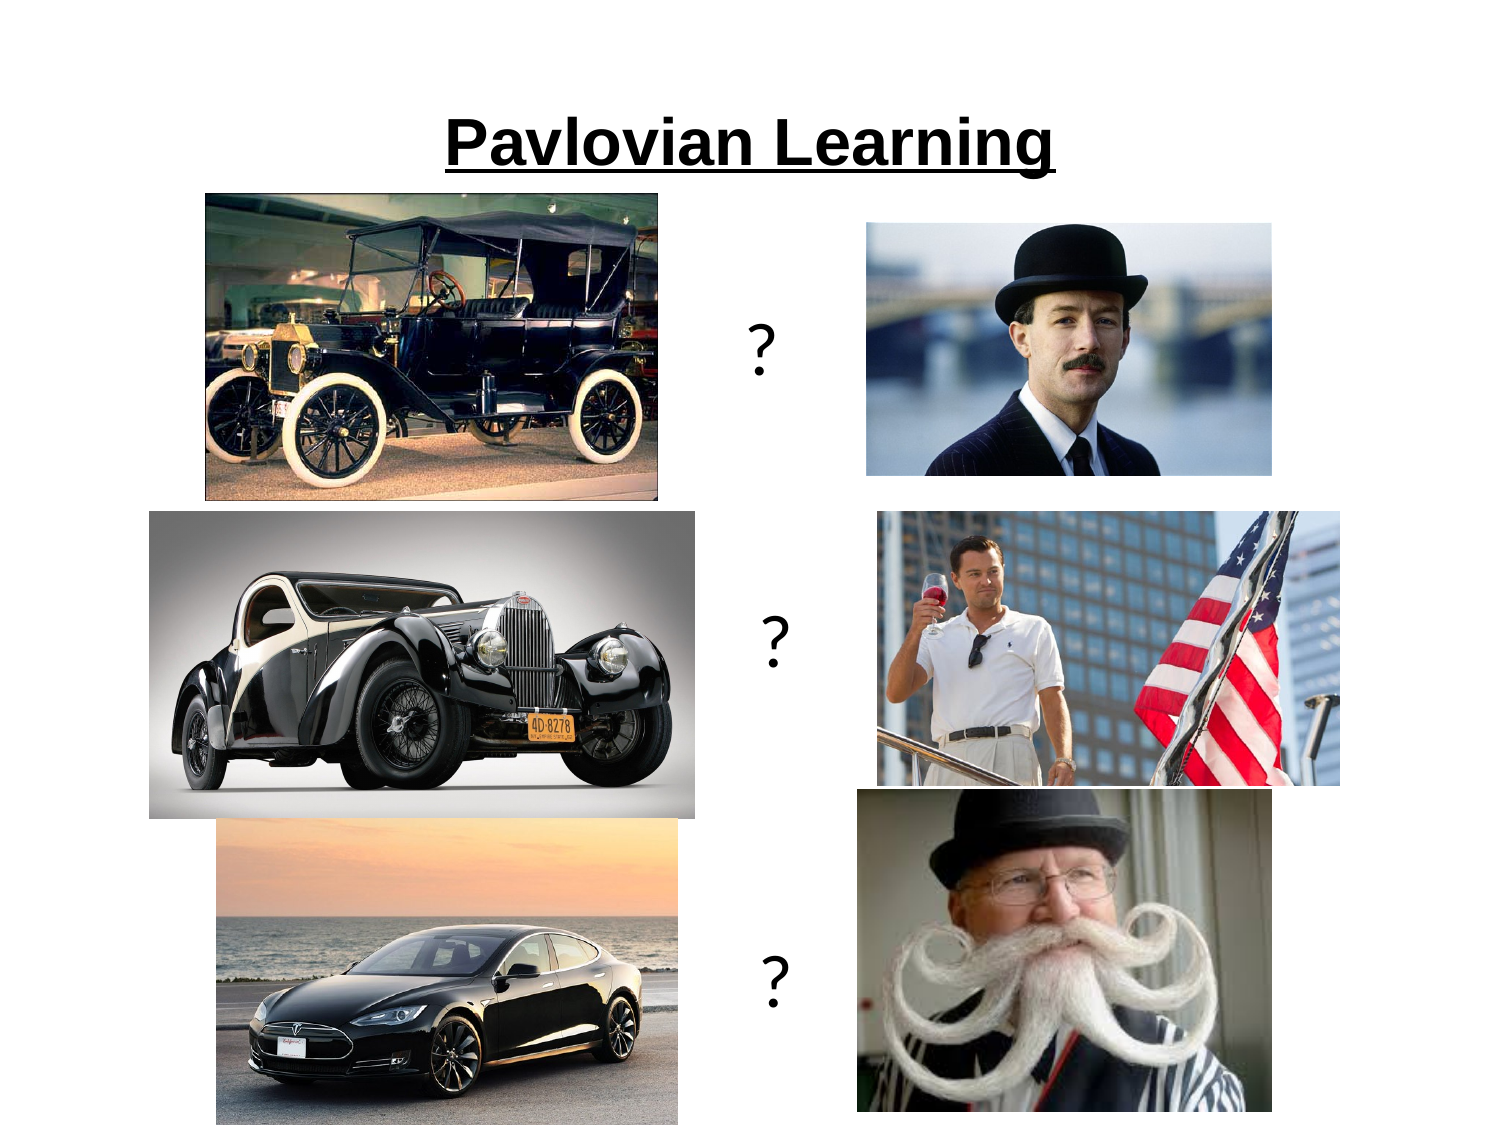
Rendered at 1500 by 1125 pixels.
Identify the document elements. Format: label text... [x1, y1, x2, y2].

picture [876, 511, 1340, 787]
picture [856, 789, 1273, 1112]
text_box ? [729, 292, 794, 398]
text_box ? [743, 585, 809, 690]
title Pavlovian Learning [75, 45, 1425, 233]
picture [205, 193, 658, 501]
picture [149, 511, 695, 1125]
picture [866, 222, 1273, 476]
text_box ? [743, 924, 809, 1030]
